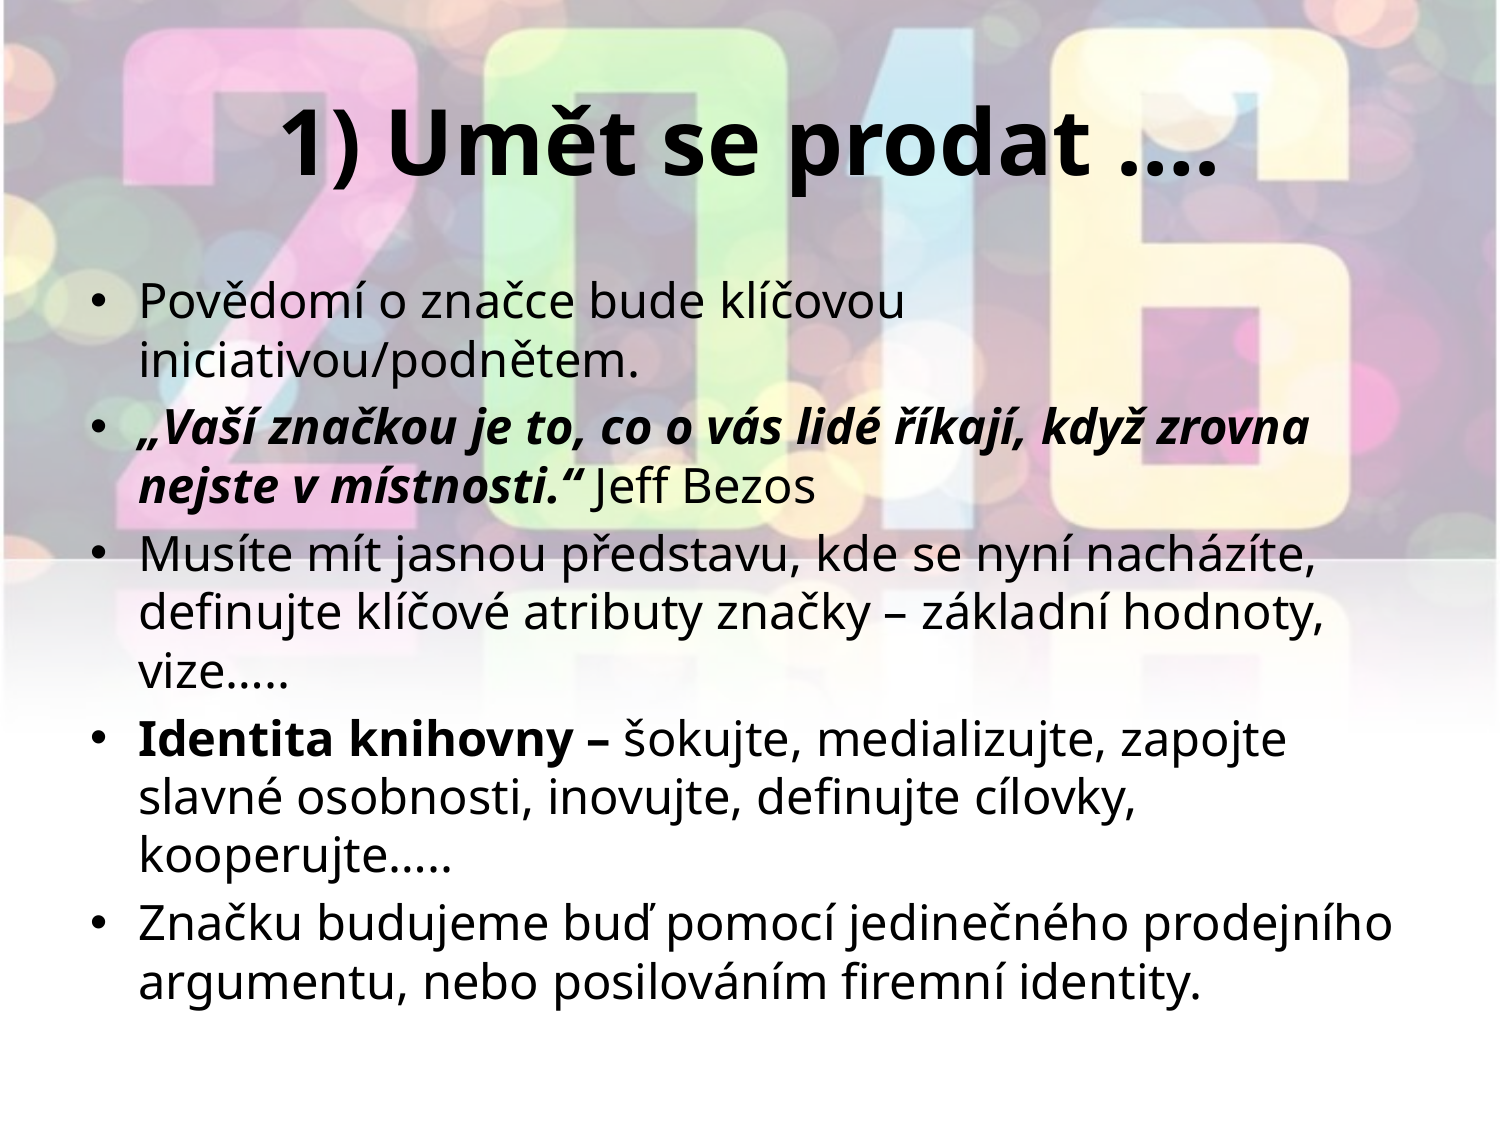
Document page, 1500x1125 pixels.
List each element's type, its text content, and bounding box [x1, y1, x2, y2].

title 1) Umět se prodat …. [75, 45, 1425, 233]
list Povědomí o značce bude klíčovou iniciativou/podnětem. „Vaší značkou je to, co o vás lidé říkají, když zrovna nejste v místnosti.“ Jeff Bezos Musíte mít jasnou představu, kde se nyní nacházíte, definujte klíčové atributy značky – základní hodnoty, vize….. Identita knihovny – šokujte, medializujte, zapojte slavné osobnosti, inovujte, definujte cílovky, kooperujte….. Značku budujeme buď pomocí jedinečného prodejního argumentu, nebo posilováním firemní identity. [75, 262, 1436, 1059]
